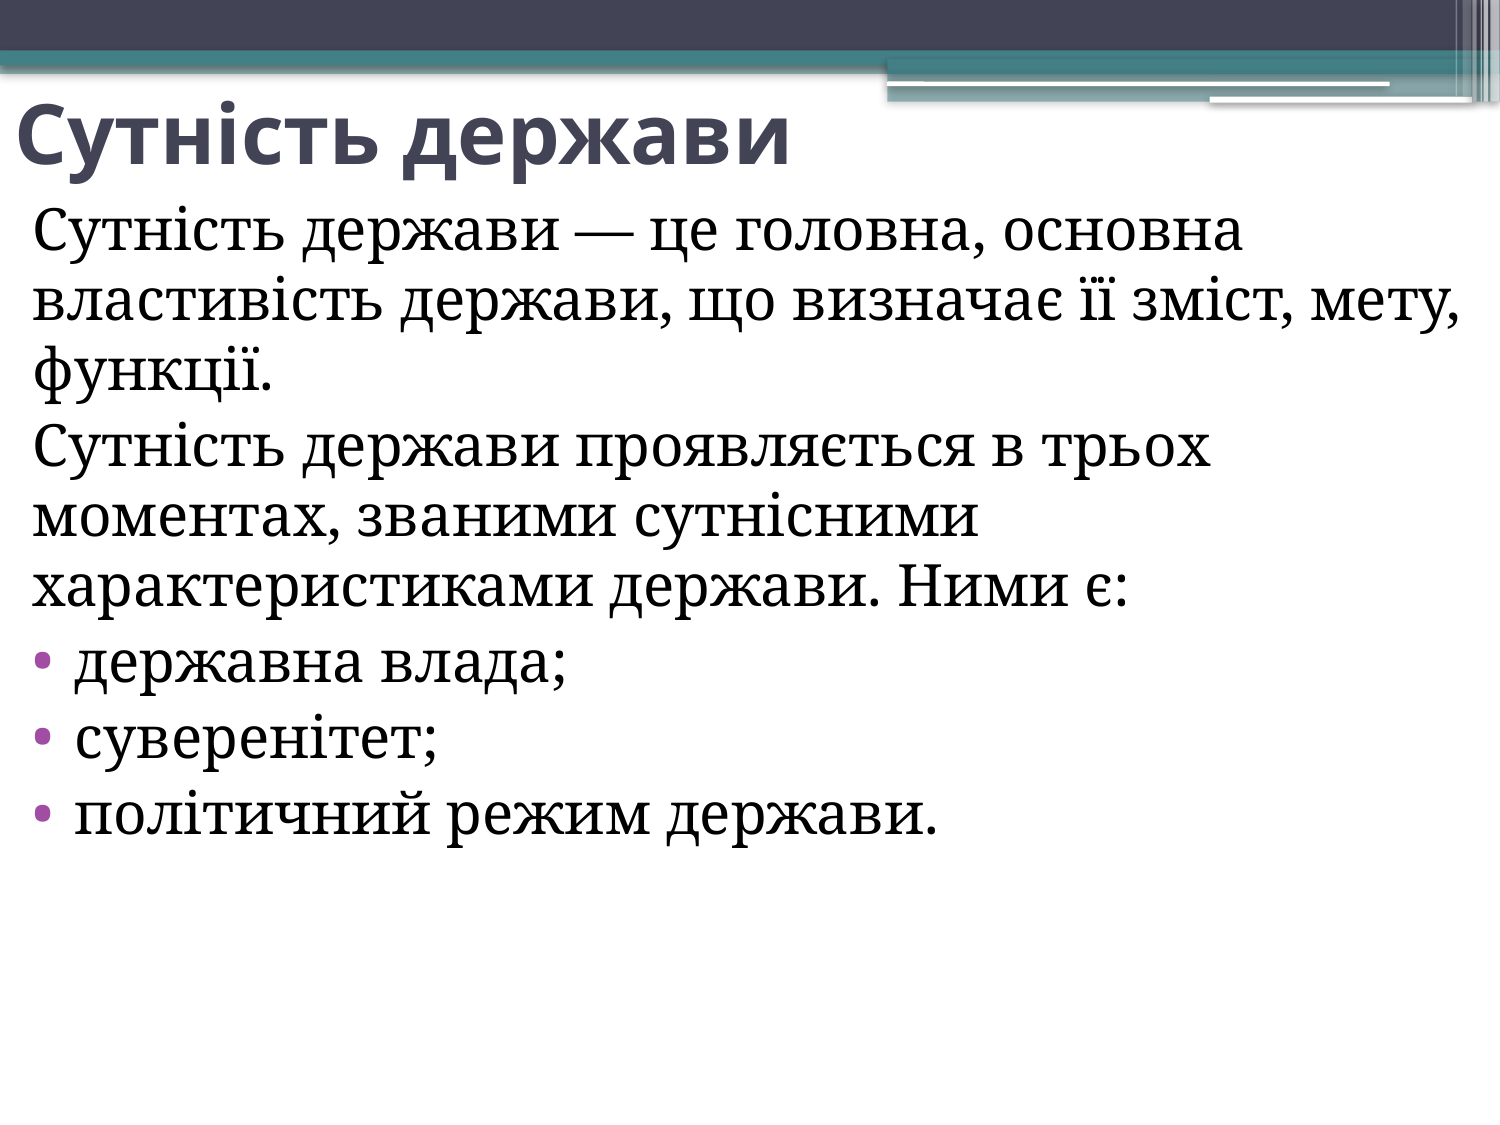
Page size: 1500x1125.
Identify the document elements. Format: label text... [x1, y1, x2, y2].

list Сутність держави — це головна, основна властивість держави, що визначає її зміст, мету, функції. Сутність держави проявляється в трьох моментах, званими сутнісними характеристиками держави. Ними є: державна влада; суверенітет; політичний режим держави. [0, 184, 1500, 1125]
title Сутність держави [0, 66, 880, 184]
